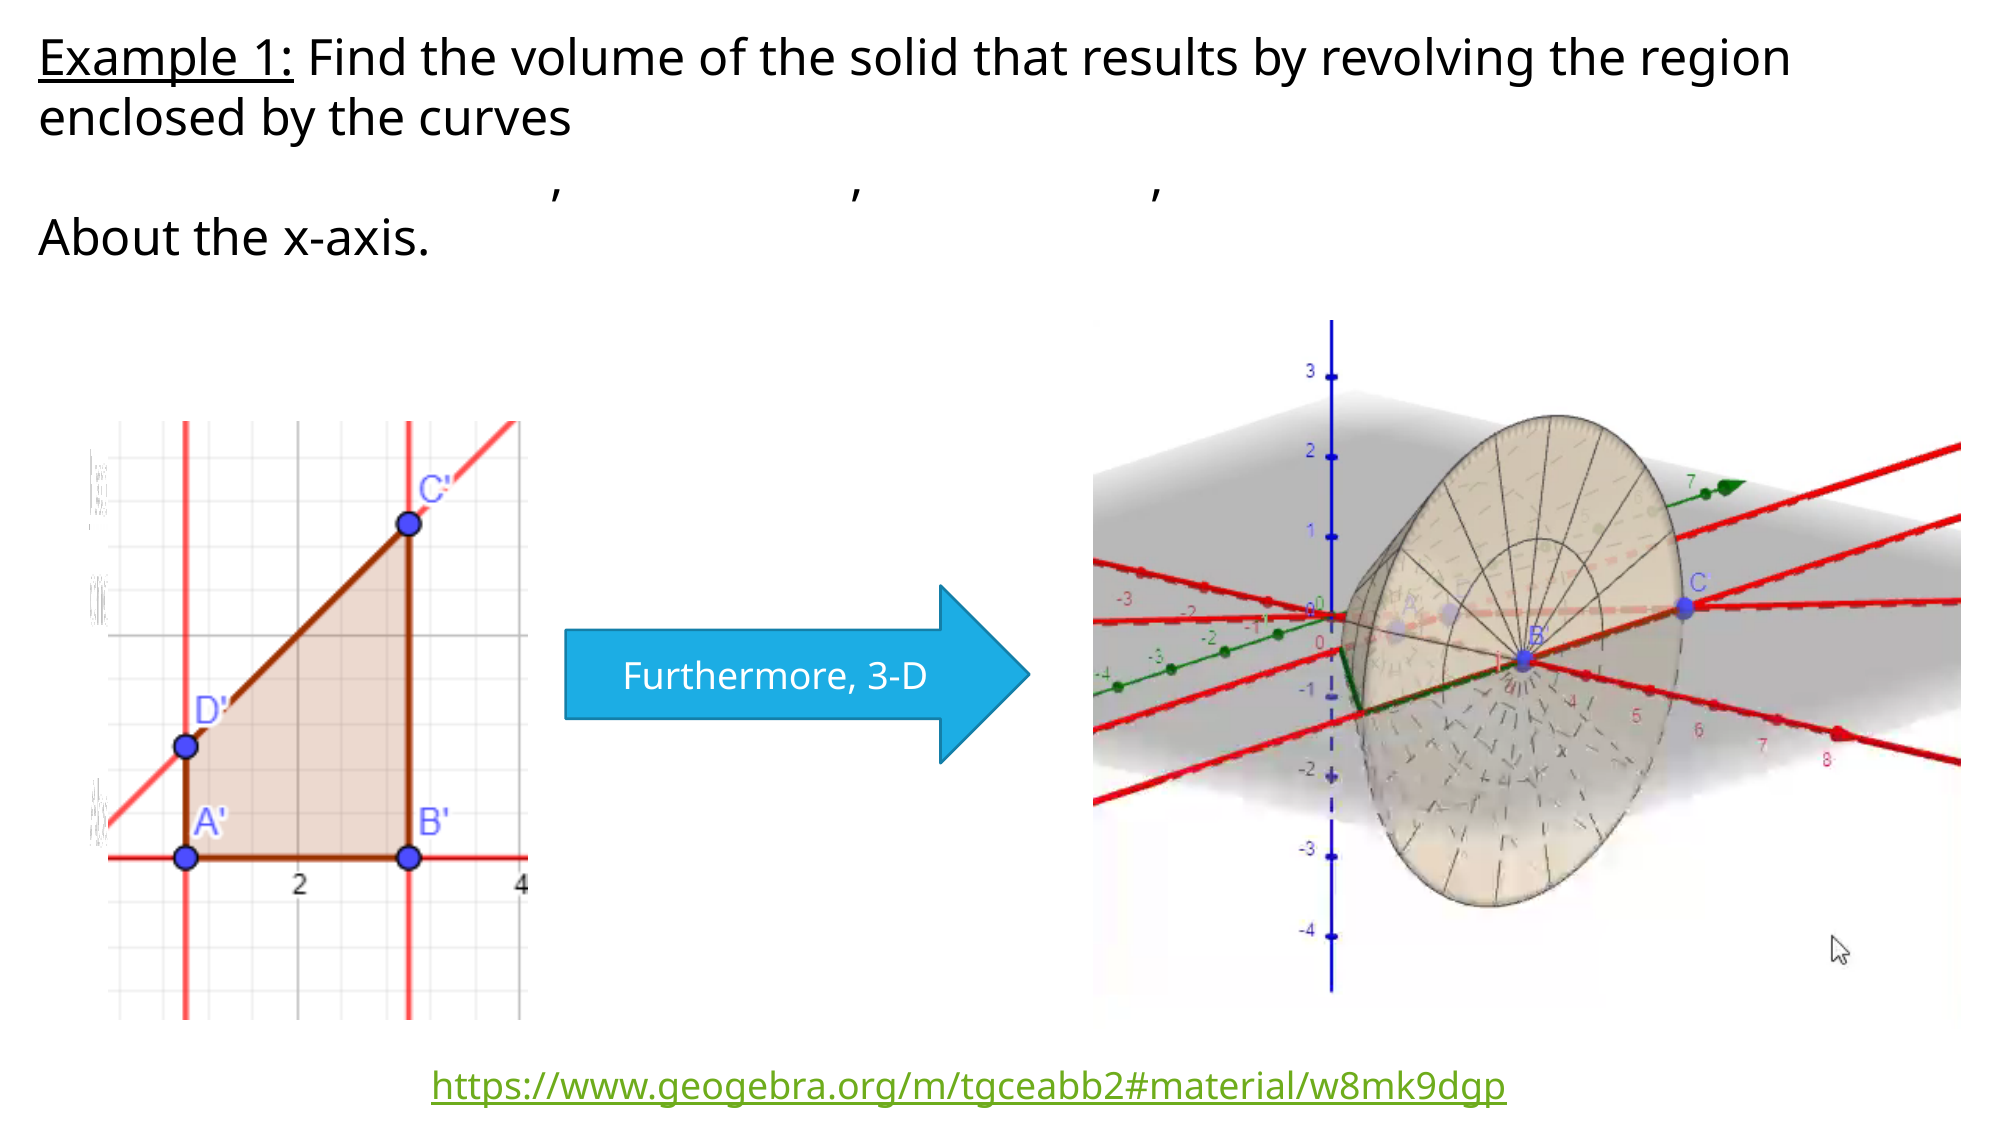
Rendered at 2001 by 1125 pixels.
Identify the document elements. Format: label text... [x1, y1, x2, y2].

text_box https://www.geogebra.org/m/tgceabb2#material/w8mk9dgp [416, 1054, 1522, 1125]
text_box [1092, 319, 1962, 1030]
picture [83, 396, 528, 1021]
text_box Furthermore, 3-D [564, 584, 1031, 765]
